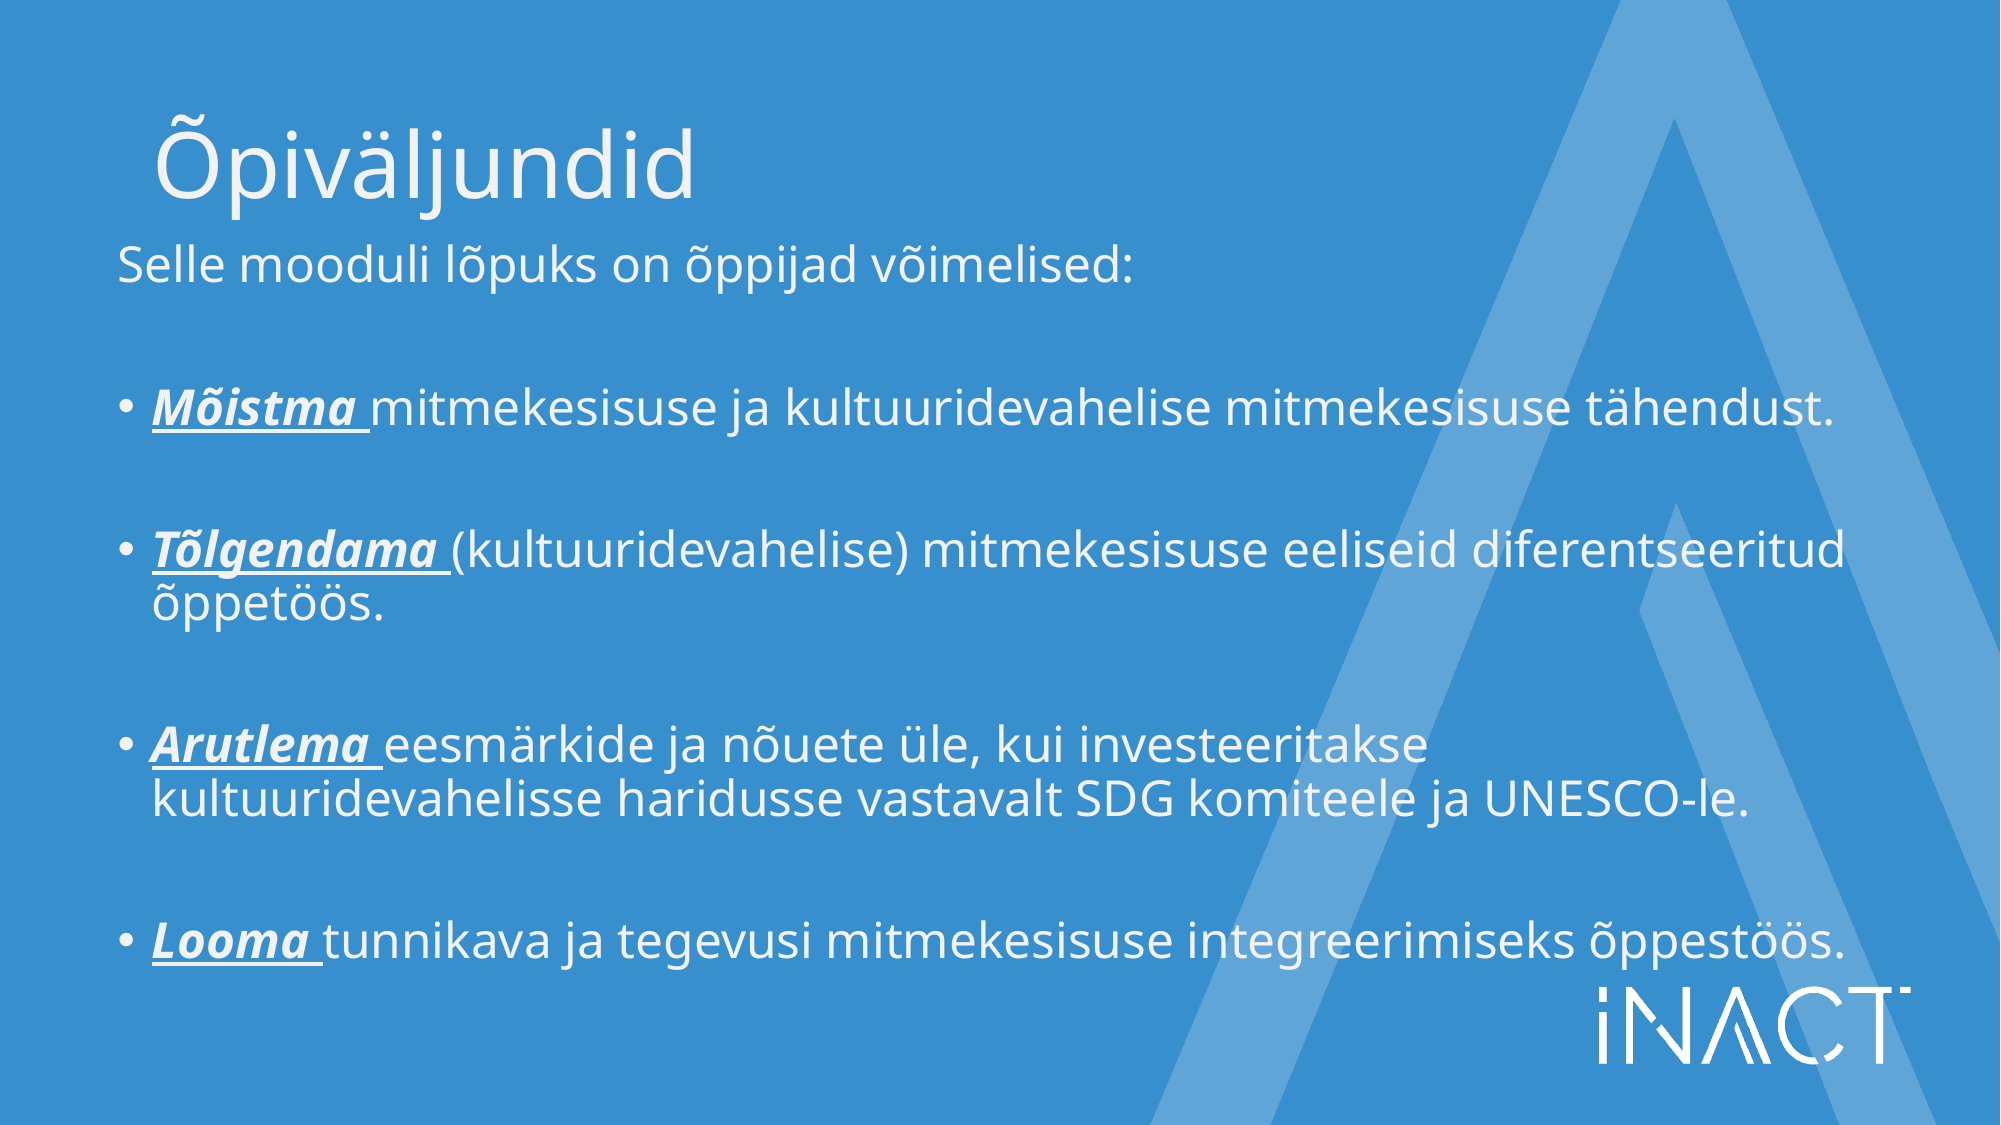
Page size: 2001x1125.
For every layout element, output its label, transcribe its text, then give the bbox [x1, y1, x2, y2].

picture [1143, 0, 2001, 1125]
title Õpiväljundid [137, 59, 1863, 232]
list Selle mooduli lõpuks on õppijad võimelised: Mõistma mitmekesisuse ja kultuuridevahelise mitmekesisuse tähendust. Tõlgendama (kultuuridevahelise) mitmekesisuse eeliseid diferentseeritud õppetöös. Arutlema eesmärkide ja nõuete üle, kui investeeritakse kultuuridevahelisse haridusse vastavalt SDG komiteele ja UNESCO-le. Looma tunnikava ja tegevusi mitmekesisuse integreerimiseks õppestöös. [102, 232, 1863, 1073]
